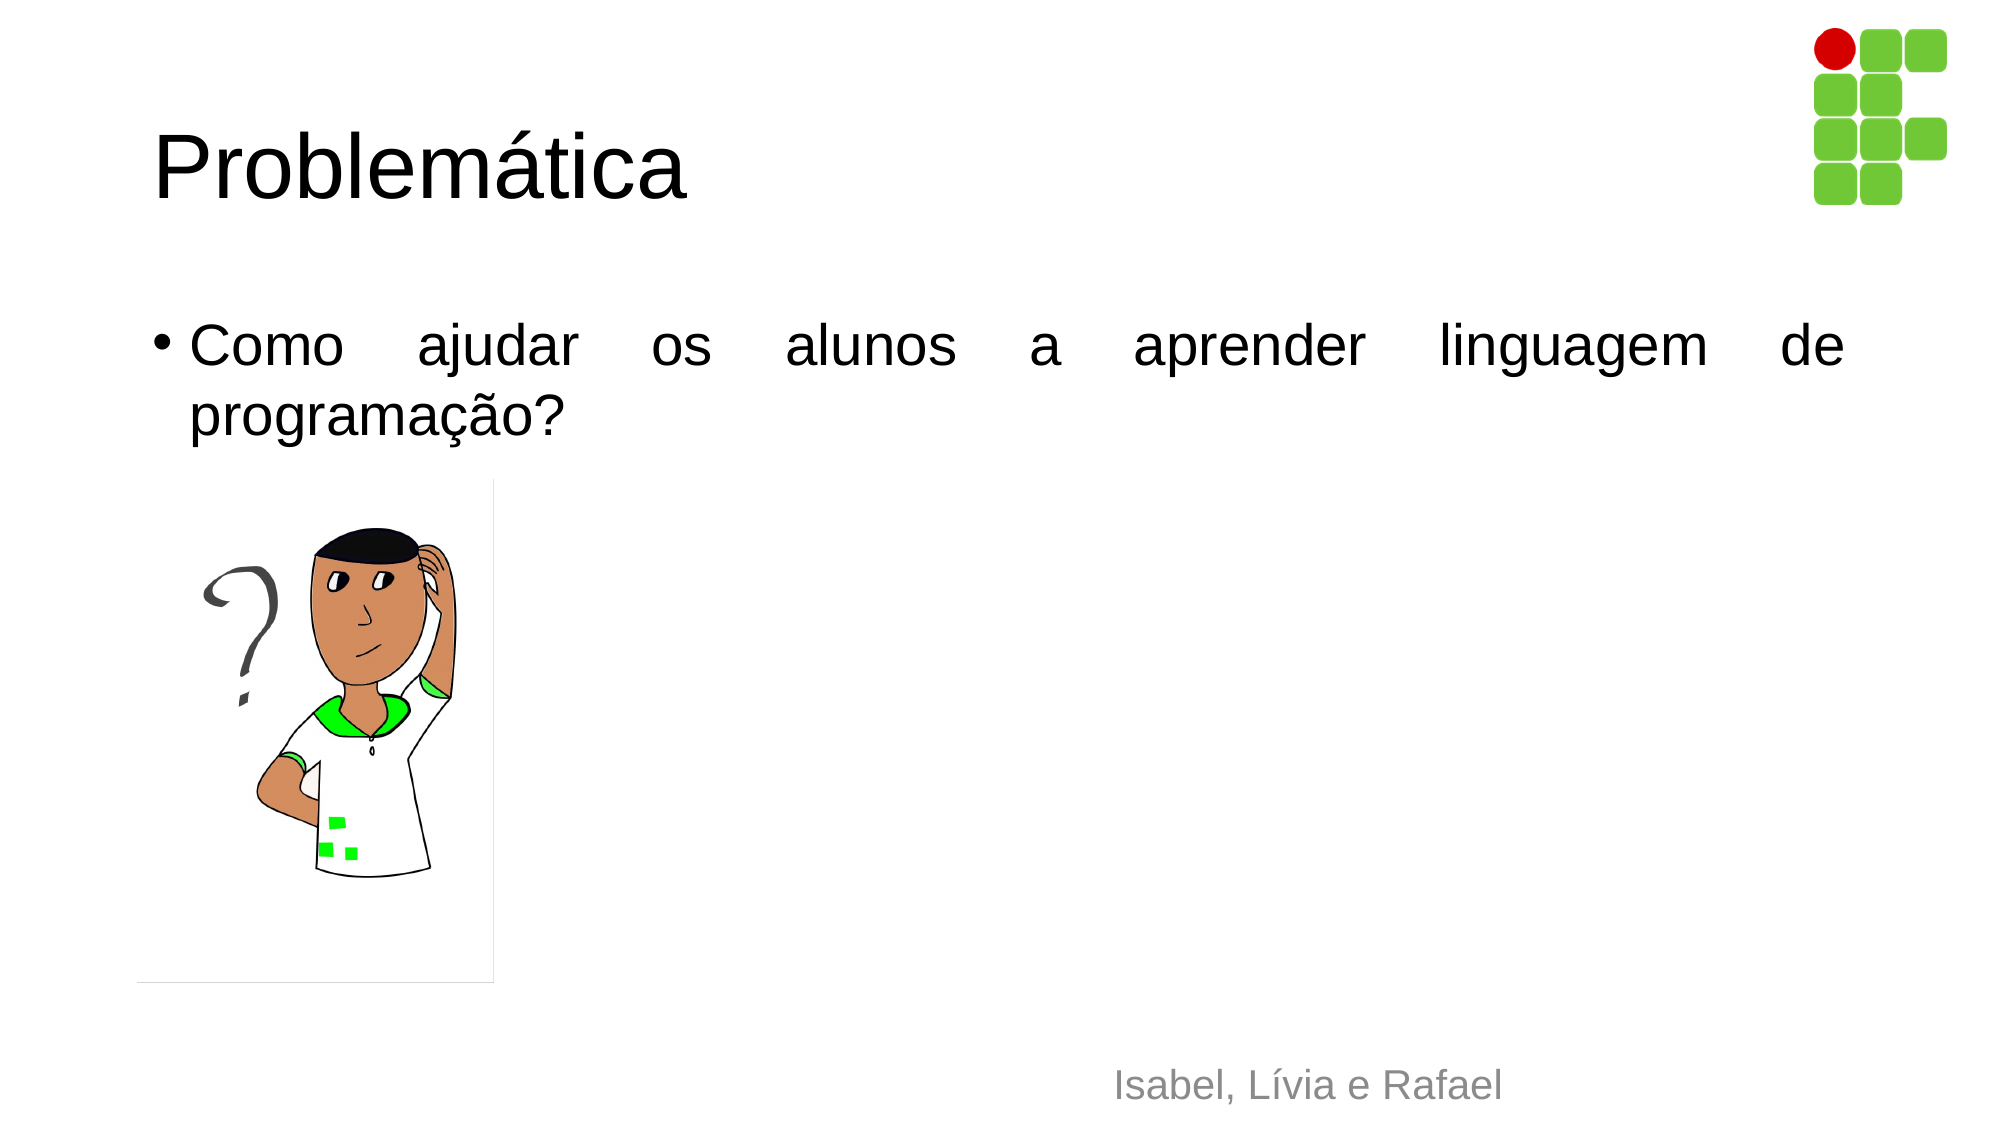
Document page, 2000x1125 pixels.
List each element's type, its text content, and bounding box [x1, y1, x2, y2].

text_box Como ajudar os alunos a aprender linguagem de programação? [137, 299, 1863, 1013]
picture [1814, 28, 1947, 205]
text_box [1412, 1042, 1862, 1103]
text_box Isabel, Lívia e Rafael [834, 1058, 1782, 1108]
picture [137, 479, 494, 984]
text_box Problemática [137, 59, 1863, 278]
